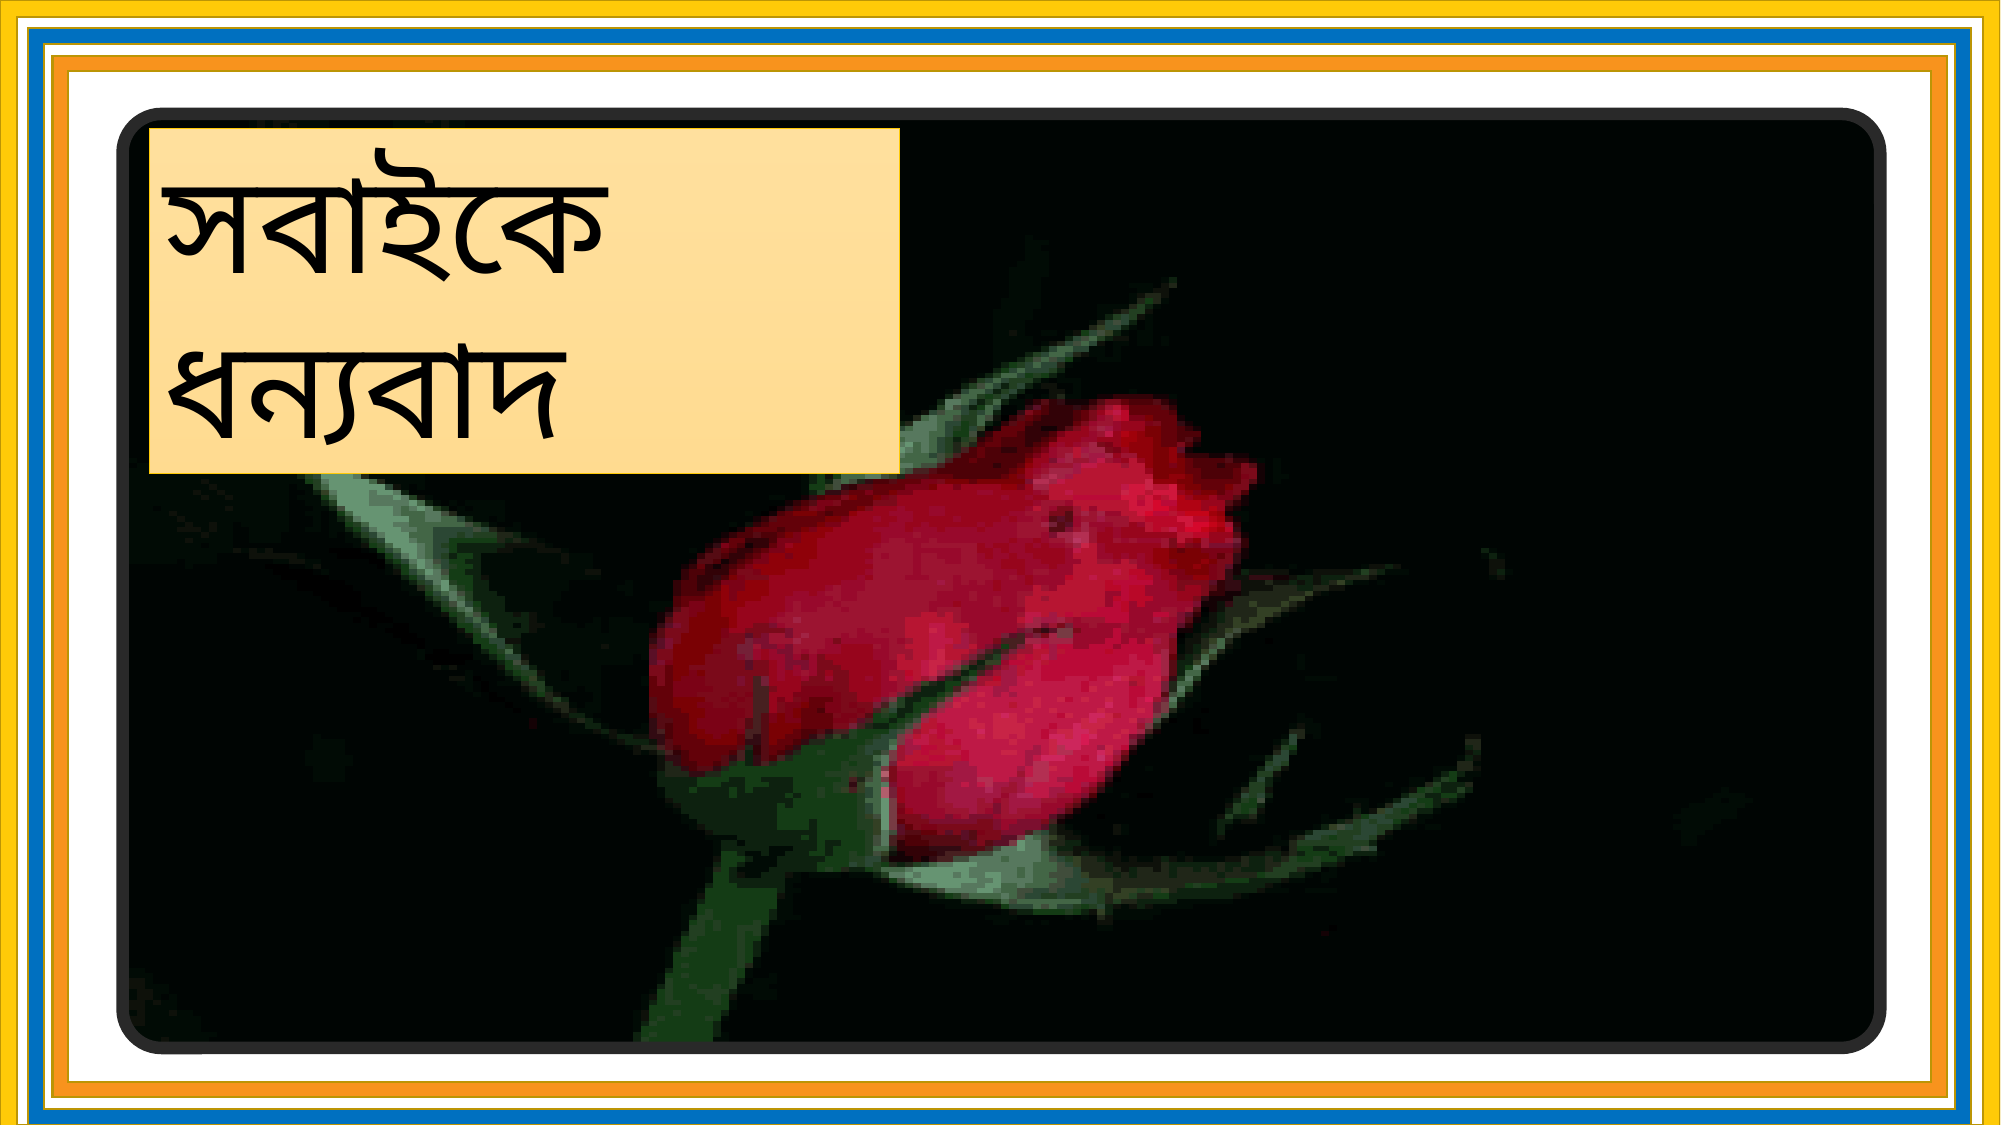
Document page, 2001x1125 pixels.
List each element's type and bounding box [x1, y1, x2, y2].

picture [122, 113, 1881, 1048]
